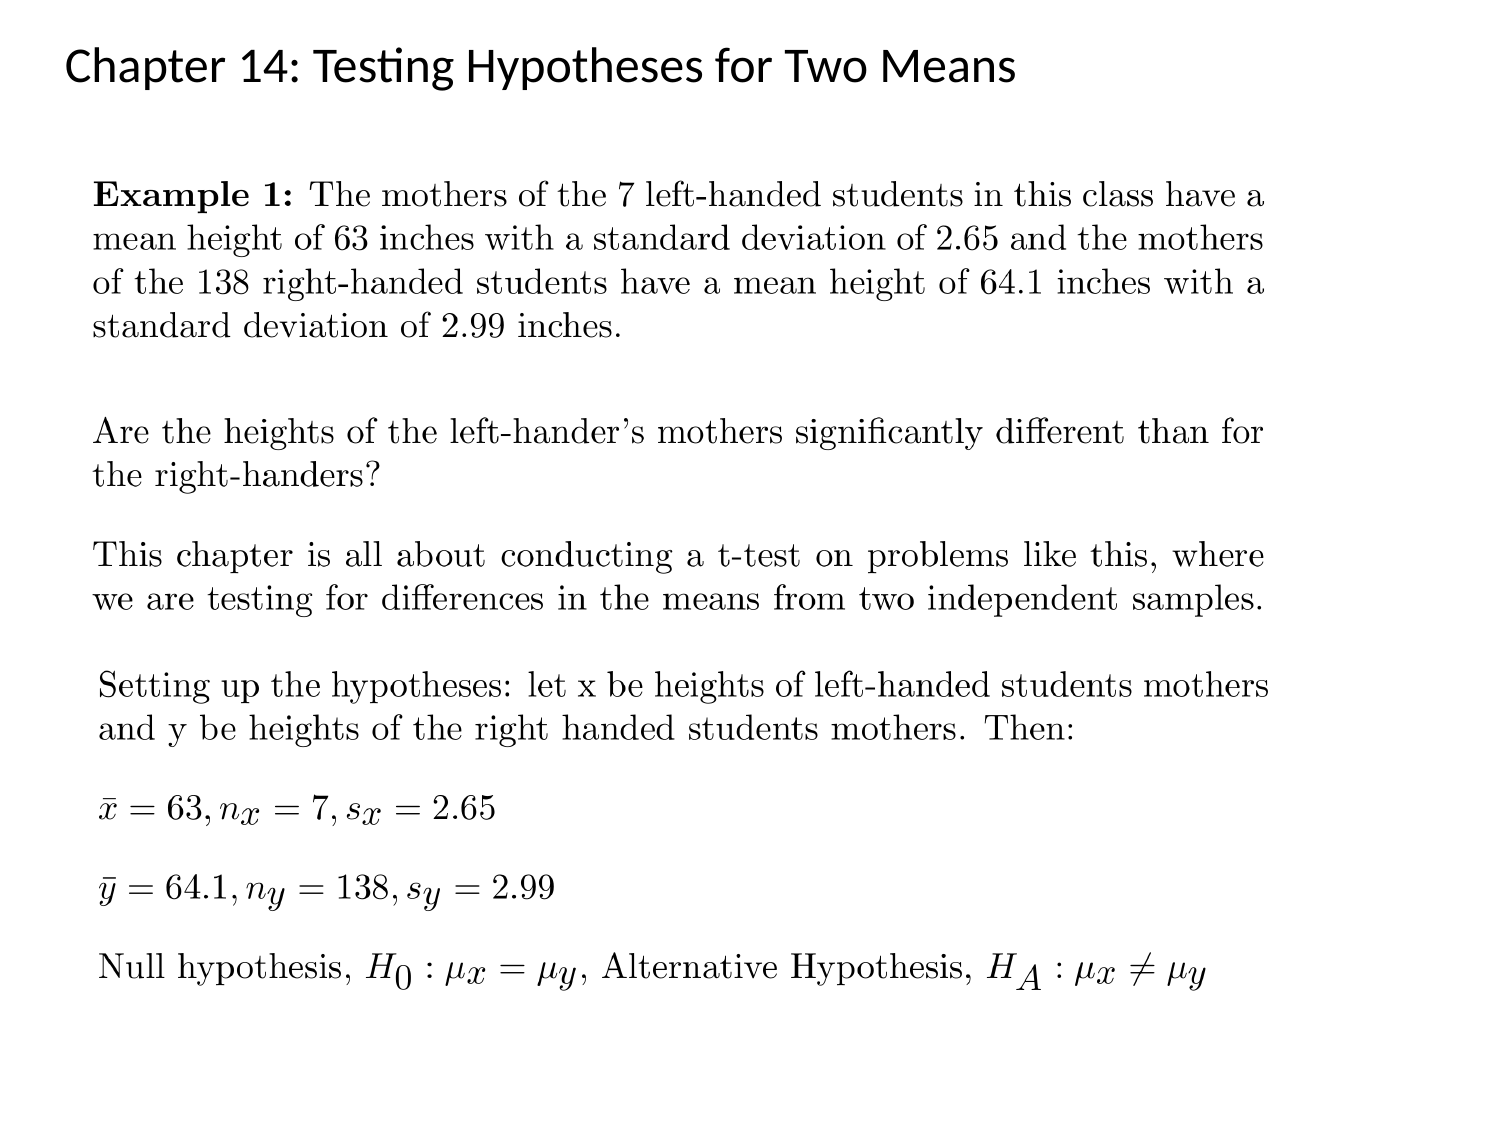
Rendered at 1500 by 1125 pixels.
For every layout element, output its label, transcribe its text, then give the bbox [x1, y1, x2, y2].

picture [71, 405, 1338, 646]
picture [60, 649, 1326, 1038]
picture [66, 165, 1361, 363]
text_box Chapter 14: Testing Hypotheses for Two Means [49, 24, 1400, 100]
